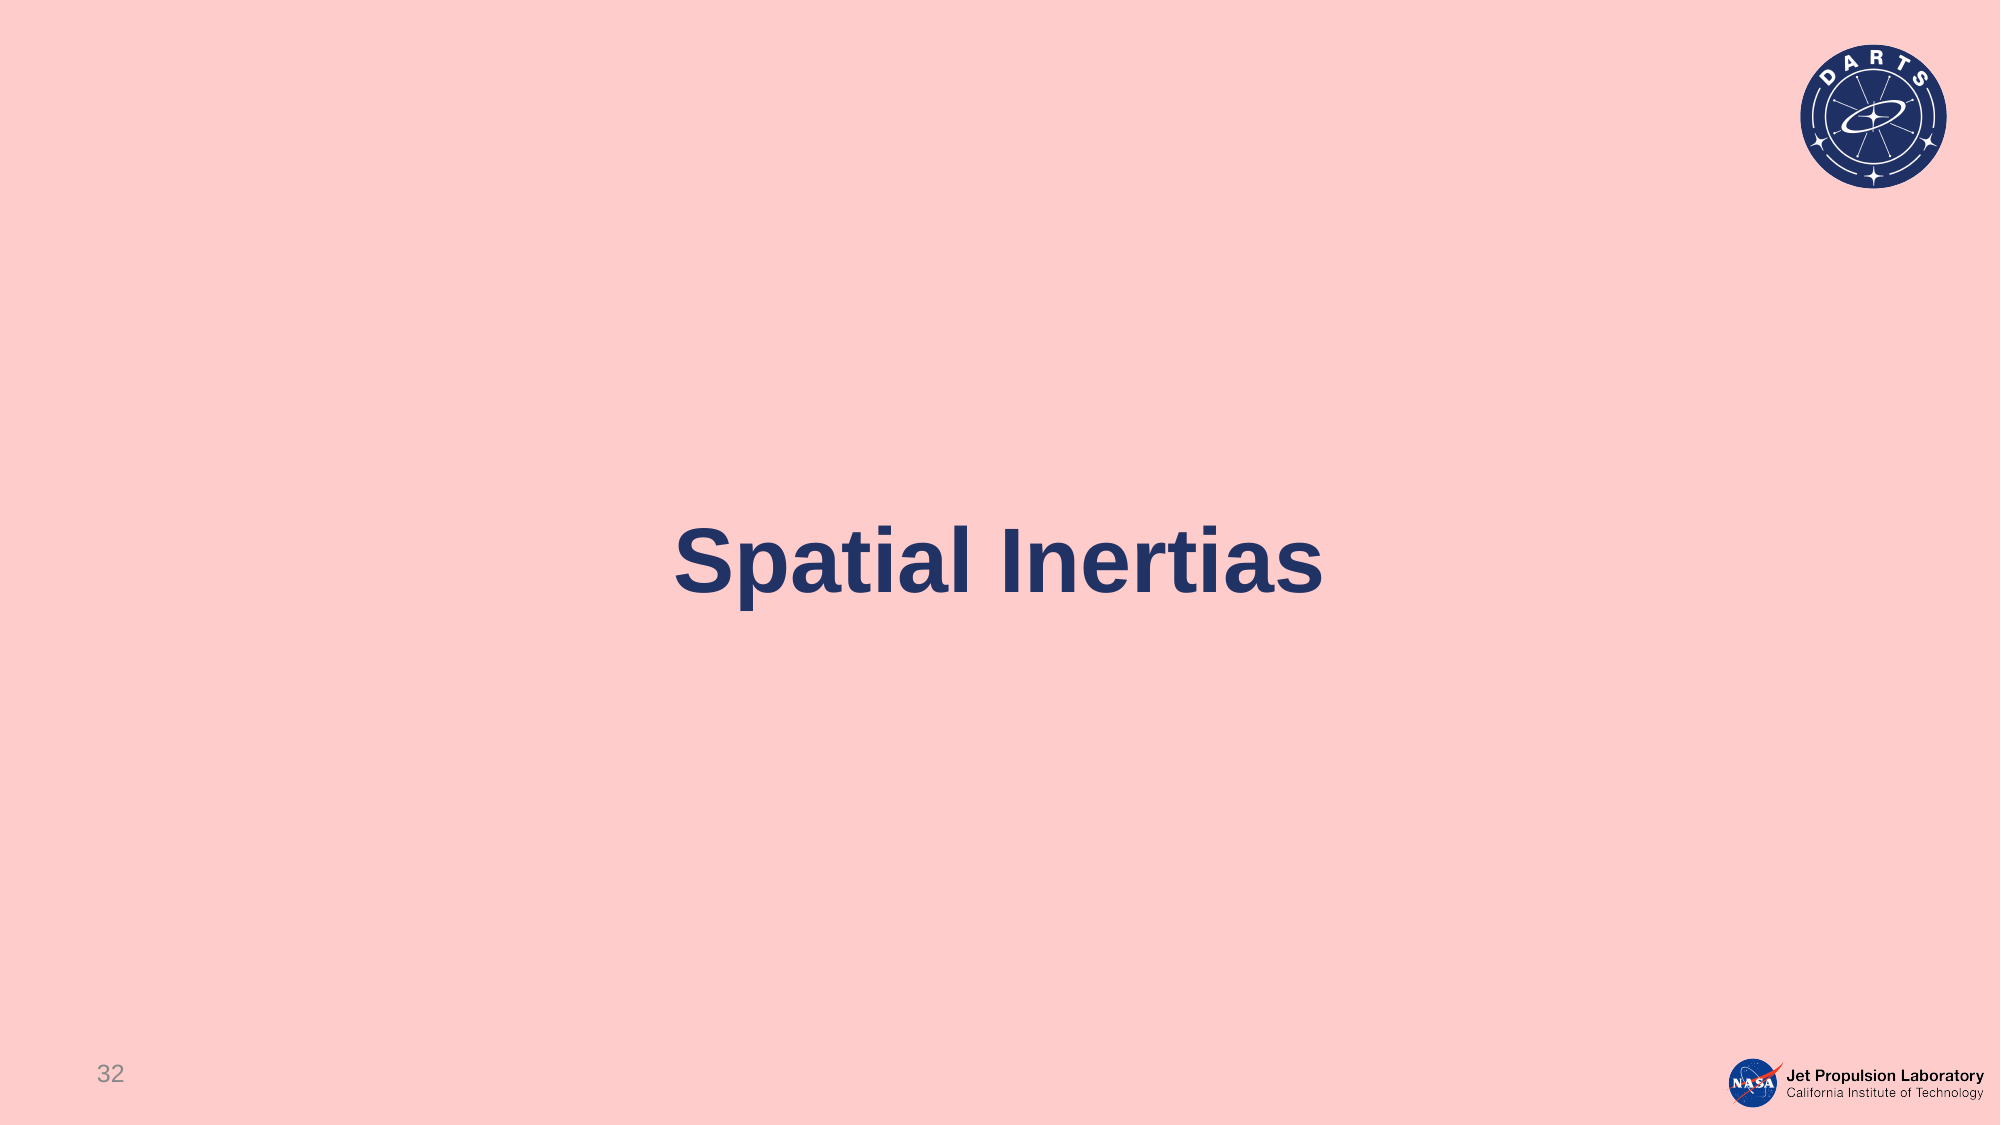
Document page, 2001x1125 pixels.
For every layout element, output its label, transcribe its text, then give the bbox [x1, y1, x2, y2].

slide_number 32 [81, 1042, 532, 1103]
title Spatial Inertias [137, 490, 1863, 635]
picture [1796, 41, 1951, 192]
picture [1710, 1042, 2000, 1124]
